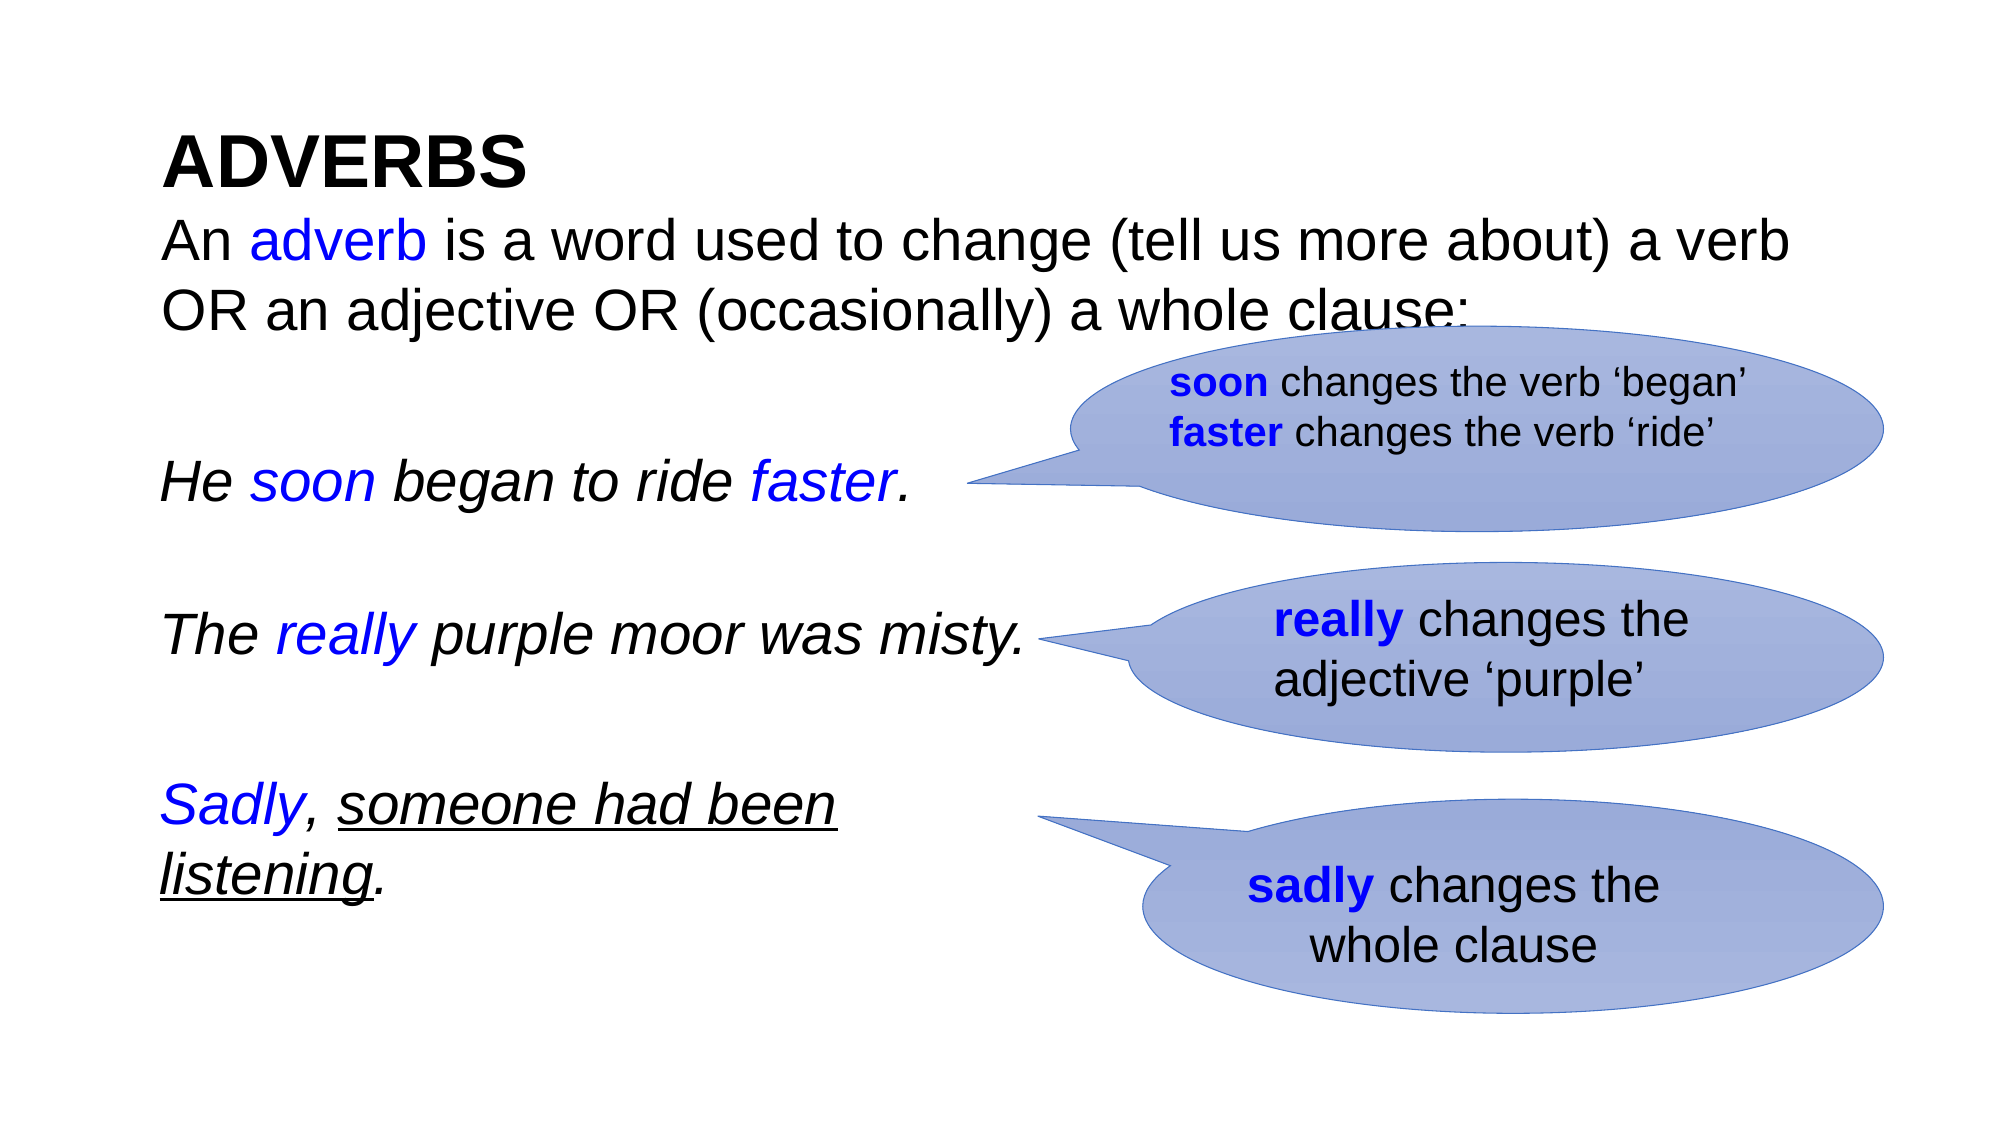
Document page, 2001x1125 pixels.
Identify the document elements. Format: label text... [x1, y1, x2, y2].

text_box ADVERBS An adverb is a word used to change (tell us more about) a verb OR an adjective OR (occasionally) a whole clause: [147, 104, 1829, 350]
text_box [966, 365, 1885, 533]
text_box [1295, 561, 1717, 578]
text_box [1037, 798, 1884, 1014]
text_box sadly changes the whole clause [1223, 844, 1684, 980]
text_box [1228, 325, 1726, 347]
text_box [1038, 585, 1885, 753]
text_box He soon began to ride faster. [144, 436, 993, 521]
text_box soon changes the verb ‘began’ faster changes the verb ‘ride’ [1154, 347, 1852, 462]
text_box Sadly, someone had been listening. [144, 758, 1034, 914]
text_box really changes the adjective ‘purple’ [1258, 578, 1760, 714]
text_box The really purple moor was misty. [144, 588, 1069, 674]
